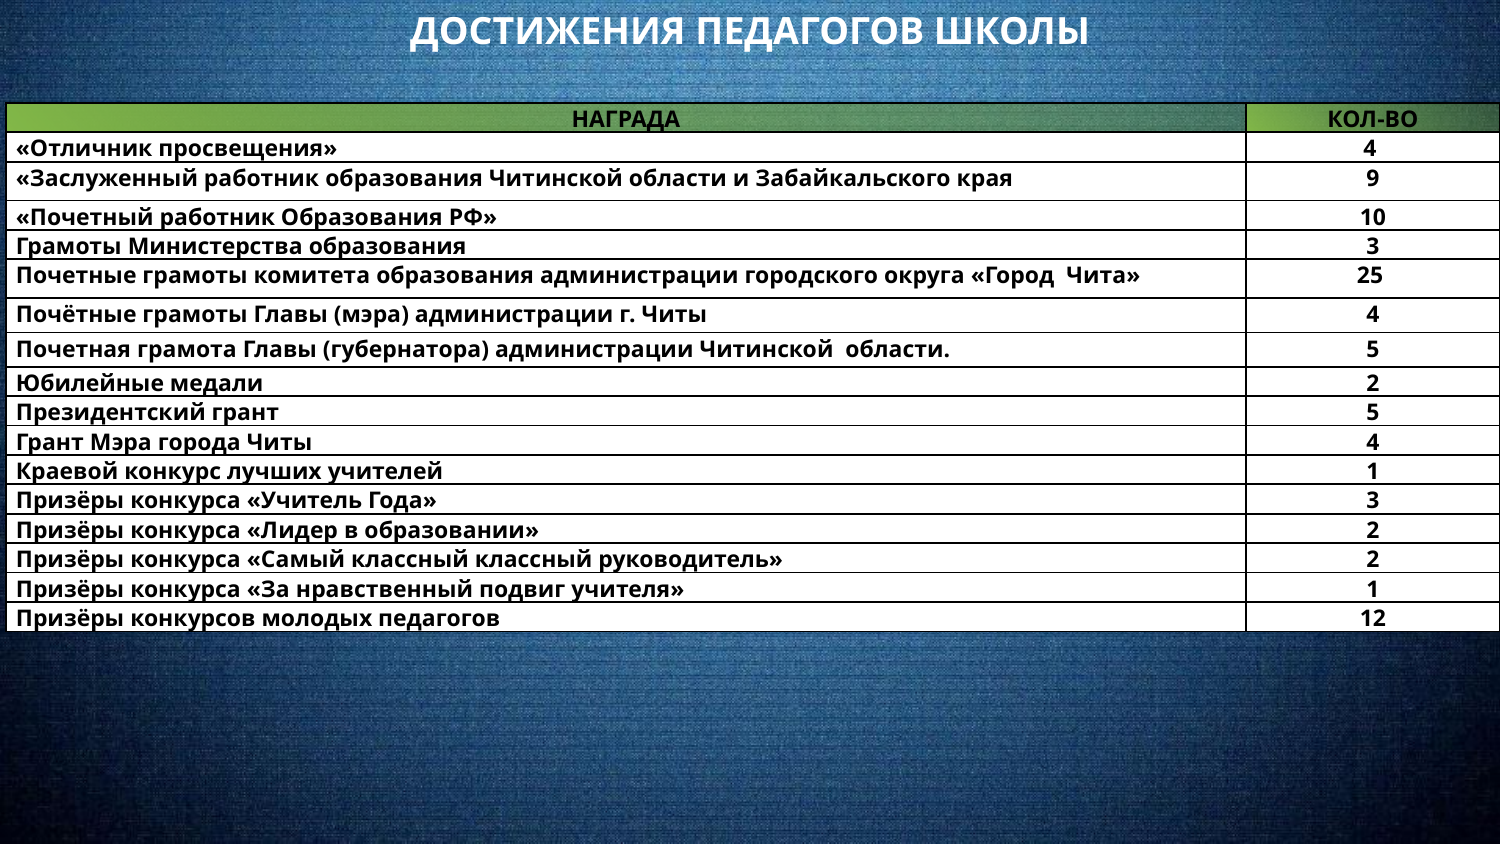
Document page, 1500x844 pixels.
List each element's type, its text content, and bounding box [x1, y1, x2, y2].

table_cell Призёры конкурса «Самый классный классный руководитель» [7, 544, 1245, 572]
table_cell Призёры конкурса «За нравственный подвиг учителя» [7, 573, 1245, 601]
table_cell 1 [1247, 573, 1499, 601]
table_cell Призёры конкурсов молодых педагогов [7, 603, 1245, 631]
table_cell 4 [1247, 299, 1499, 332]
table_cell «Почетный работник Образования РФ» [7, 201, 1245, 229]
table_cell 2 [1247, 368, 1499, 395]
table_cell Почетная грамота Главы (губернатора) администрации Читинской области. [7, 333, 1245, 366]
table_cell 5 [1247, 397, 1499, 425]
text_box ДОСТИЖЕНИЯ ПЕДАГОГОВ ШКОЛЫ [395, 0, 1106, 60]
table_cell 25 [1247, 260, 1499, 297]
table_cell «Заслуженный работник образования Читинской области и Забайкальского края [7, 163, 1245, 200]
table_cell Почётные грамоты Главы (мэра) администрации г. Читы [7, 299, 1245, 332]
table_cell 4 [1247, 133, 1499, 161]
table_header КОЛ-ВО [1247, 104, 1499, 131]
table_cell 2 [1247, 544, 1499, 572]
table_cell 3 [1247, 485, 1499, 513]
picture [0, 0, 1500, 844]
table_cell 3 [1247, 231, 1499, 258]
table_cell Призёры конкурса «Учитель Года» [7, 485, 1245, 513]
table_cell Почетные грамоты комитета образования администрации городского округа «Город Чита» [7, 260, 1245, 297]
table_cell 12 [1247, 603, 1499, 631]
table_cell 5 [1247, 333, 1499, 366]
table_cell Краевой конкурс лучших учителей [7, 456, 1245, 483]
table_cell Юбилейные медали [7, 368, 1245, 395]
table_cell «Отличник просвещения» [7, 133, 1245, 161]
table_cell Призёры конкурса «Лидер в образовании» [7, 515, 1245, 542]
table_header НАГРАДА [7, 104, 1245, 131]
table_cell Грант Мэра города Читы [7, 426, 1245, 454]
table_cell 9 [1247, 163, 1499, 200]
table_cell 1 [1247, 456, 1499, 483]
table_cell 10 [1247, 201, 1499, 229]
table_cell 4 [1247, 426, 1499, 454]
table_cell Президентский грант [7, 397, 1245, 425]
table_cell 2 [1247, 515, 1499, 542]
table_cell Грамоты Министерства образования [7, 231, 1245, 258]
